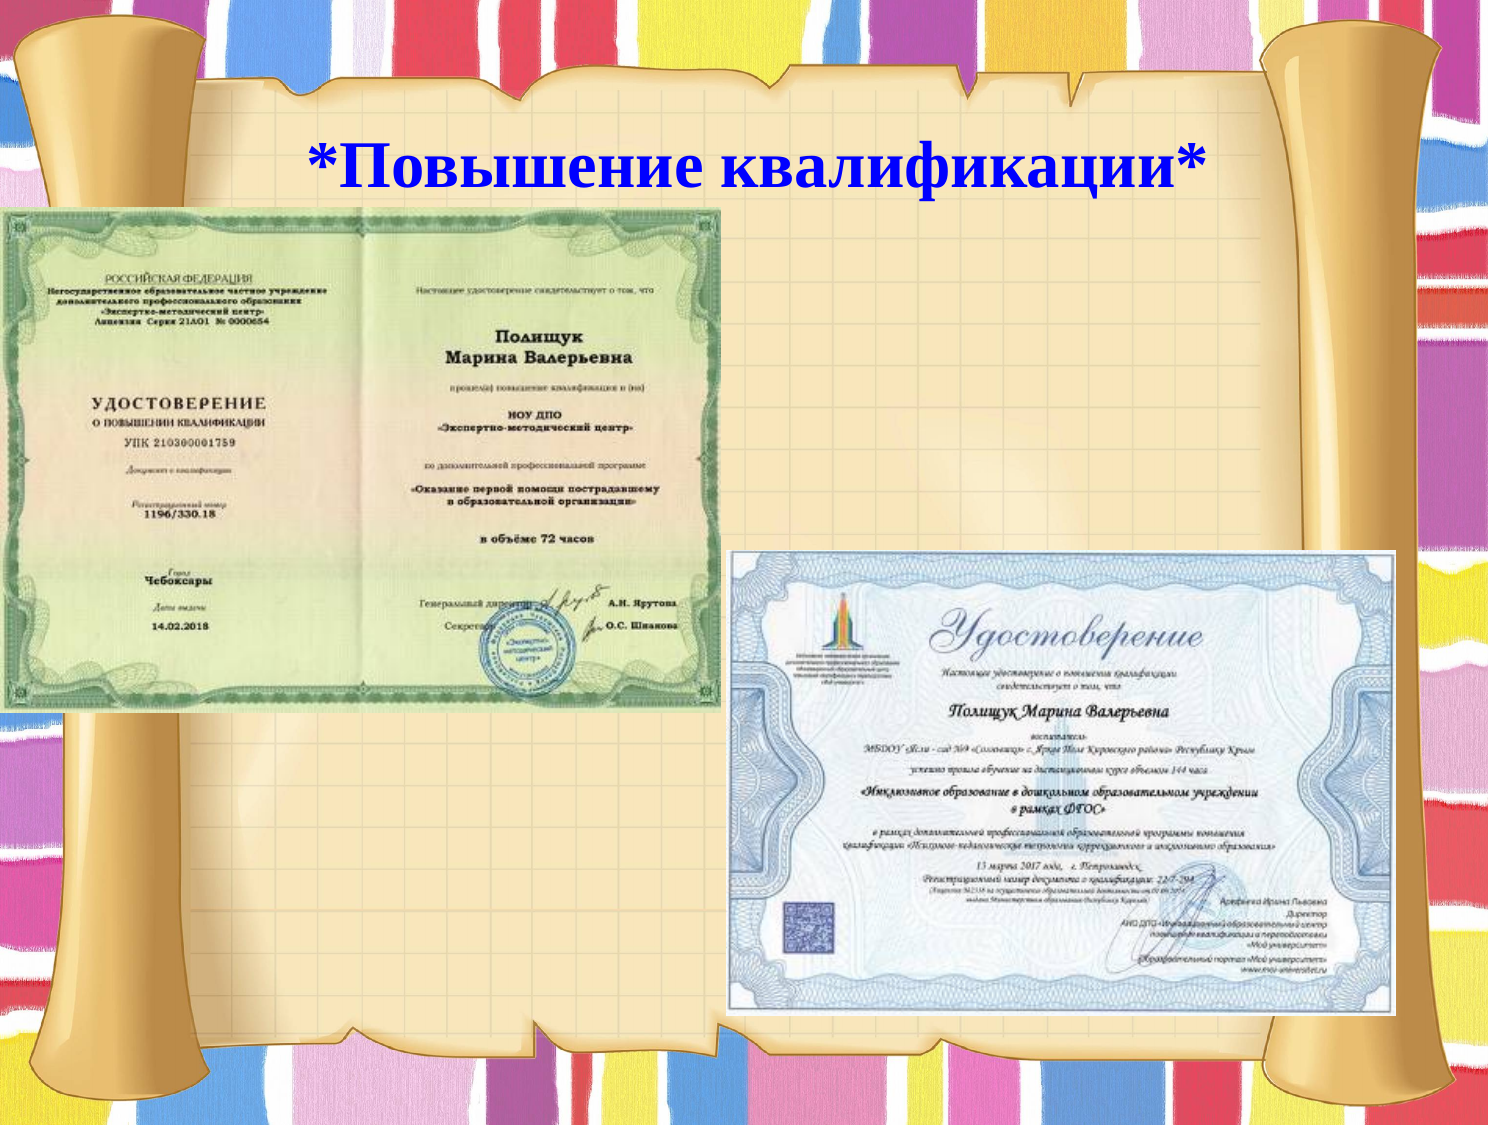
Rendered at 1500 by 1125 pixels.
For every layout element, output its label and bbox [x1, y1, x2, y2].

list [0, 0, 1489, 1125]
picture [726, 550, 1397, 1016]
picture [0, 207, 721, 714]
